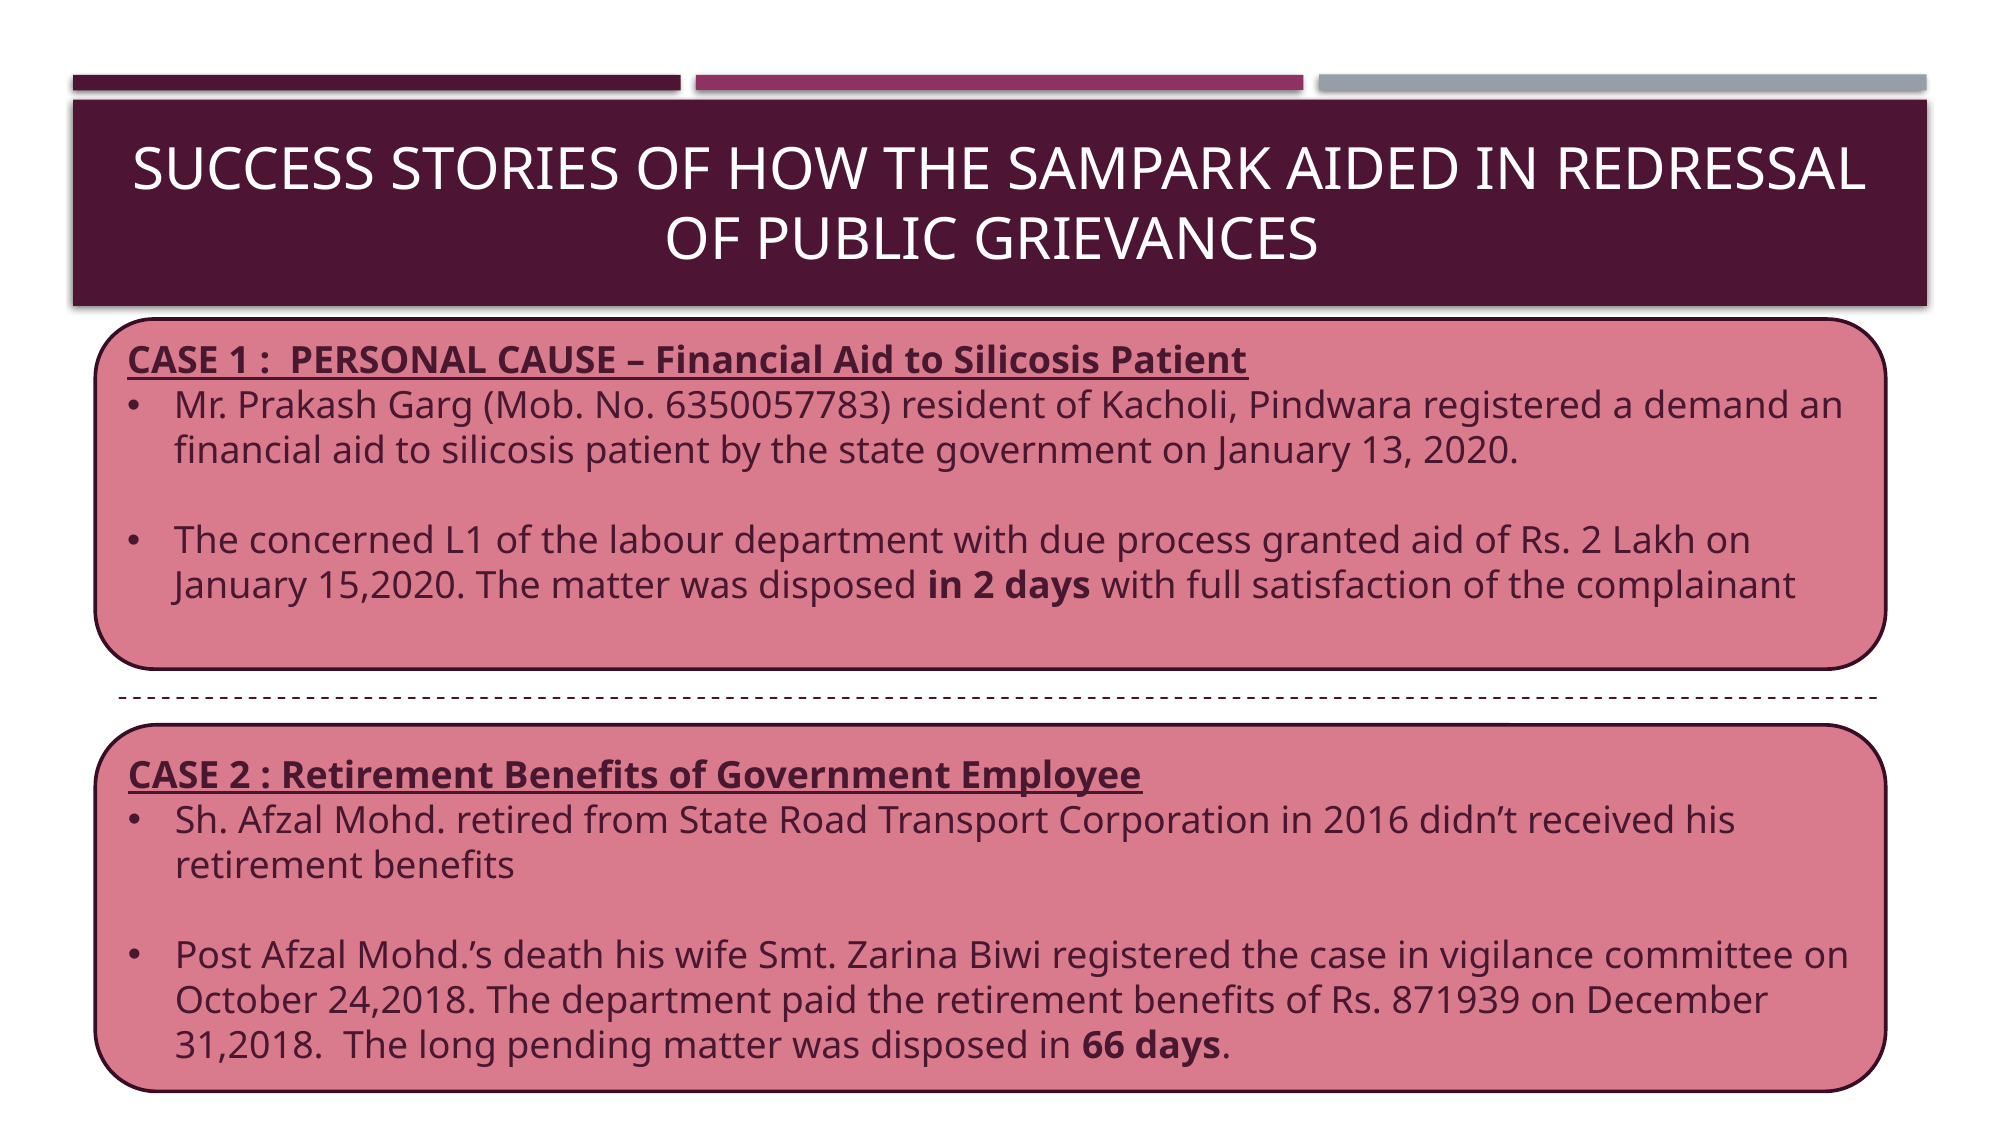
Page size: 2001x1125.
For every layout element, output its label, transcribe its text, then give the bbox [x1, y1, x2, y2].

text_box CASE 1 : PERSONAL CAUSE – Financial Aid to Silicosis Patient Mr. Prakash Garg (Mob. No. 6350057783) resident of Kacholi, Pindwara registered a demand an financial aid to silicosis patient by the state government on January 13, 2020. The concerned L1 of the labour department with due process granted aid of Rs. 2 Lakh on January 15,2020. The matter was disposed in 2 days with full satisfaction of the complainant [93, 317, 1888, 671]
text_box CASE 2 : Retirement Benefits of Government Employee Sh. Afzal Mohd. retired from State Road Transport Corporation in 2016 didn’t received his retirement benefits Post Afzal Mohd.’s death his wife Smt. Zarina Biwi registered the case in vigilance committee on October 24,2018. The department paid the retirement benefits of Rs. 871939 on December 31,2018. The long pending matter was disposed in 66 days. [93, 722, 1888, 1094]
title SUCCESS STORIES of how the sampark aided in redressal of public grievances [95, 119, 1905, 282]
list [95, 629, 1881, 768]
